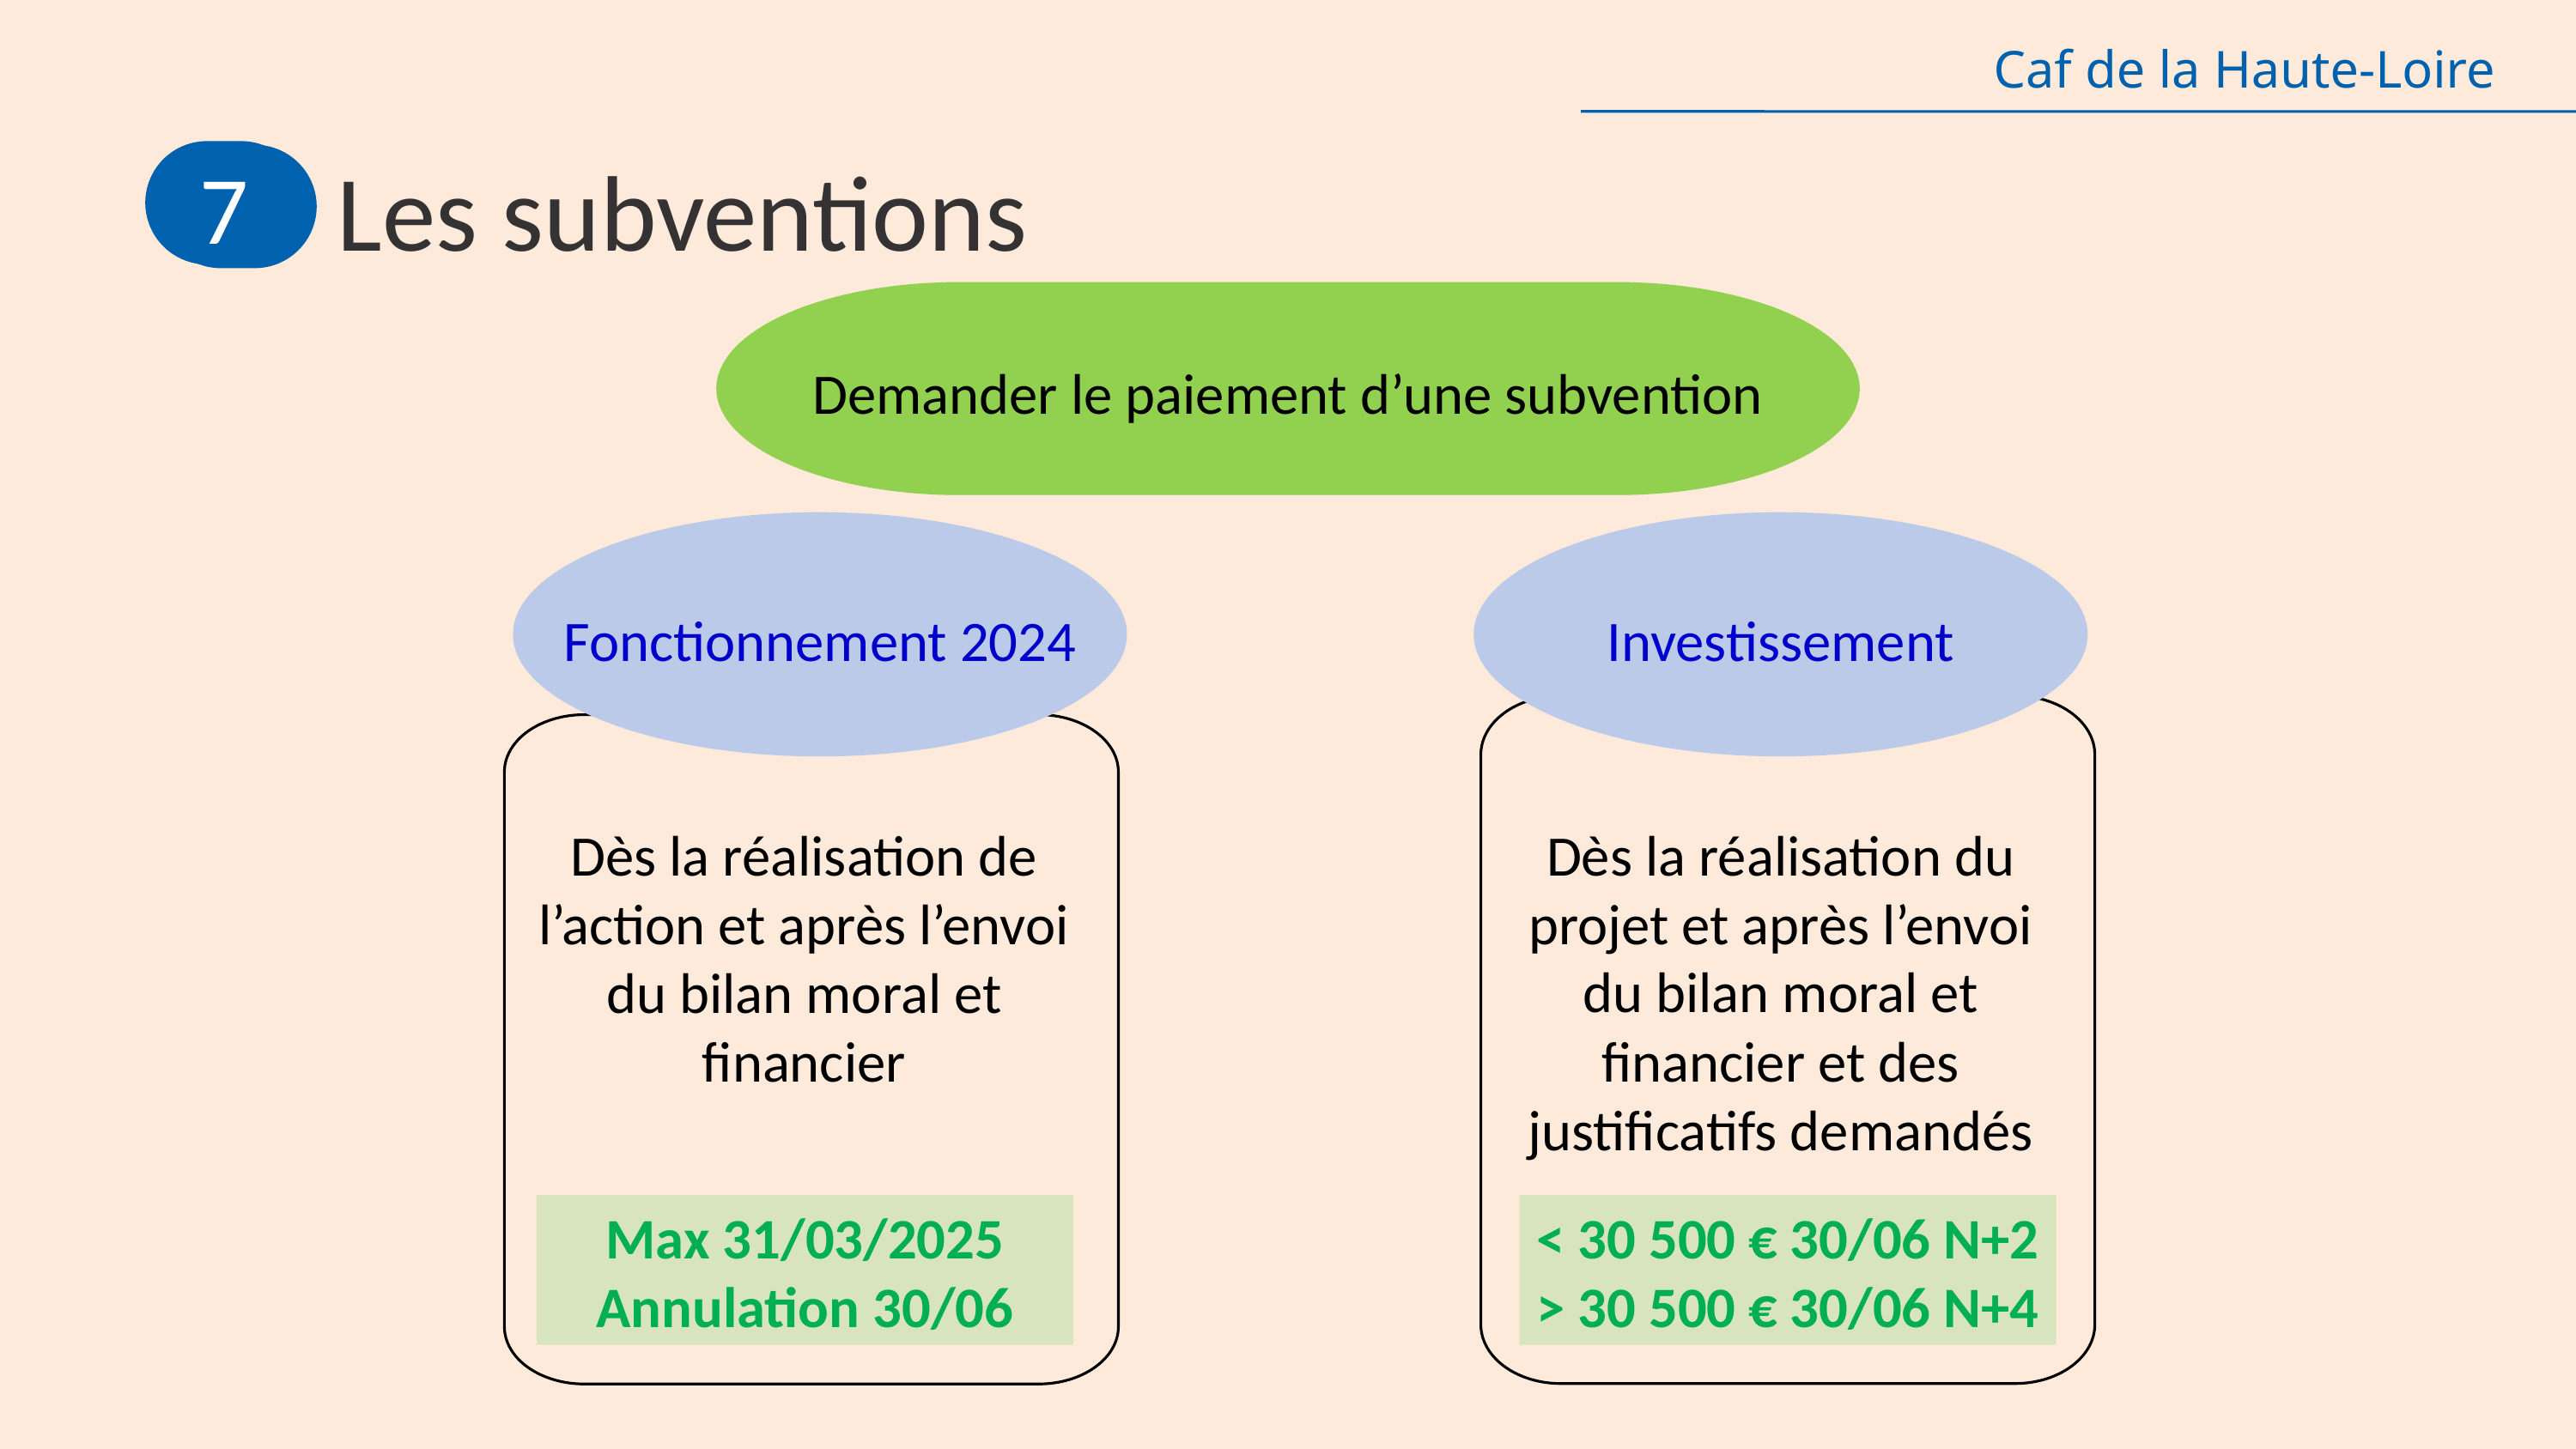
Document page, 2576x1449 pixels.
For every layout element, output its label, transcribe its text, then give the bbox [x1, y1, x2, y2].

text_box Les subventions [337, 167, 1583, 273]
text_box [307, 144, 318, 269]
text_box Investissement [1473, 512, 2088, 675]
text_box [1480, 676, 2095, 1384]
text_box Demander le paiement d’une subvention [716, 282, 1860, 495]
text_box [504, 512, 1127, 1385]
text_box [144, 141, 304, 265]
